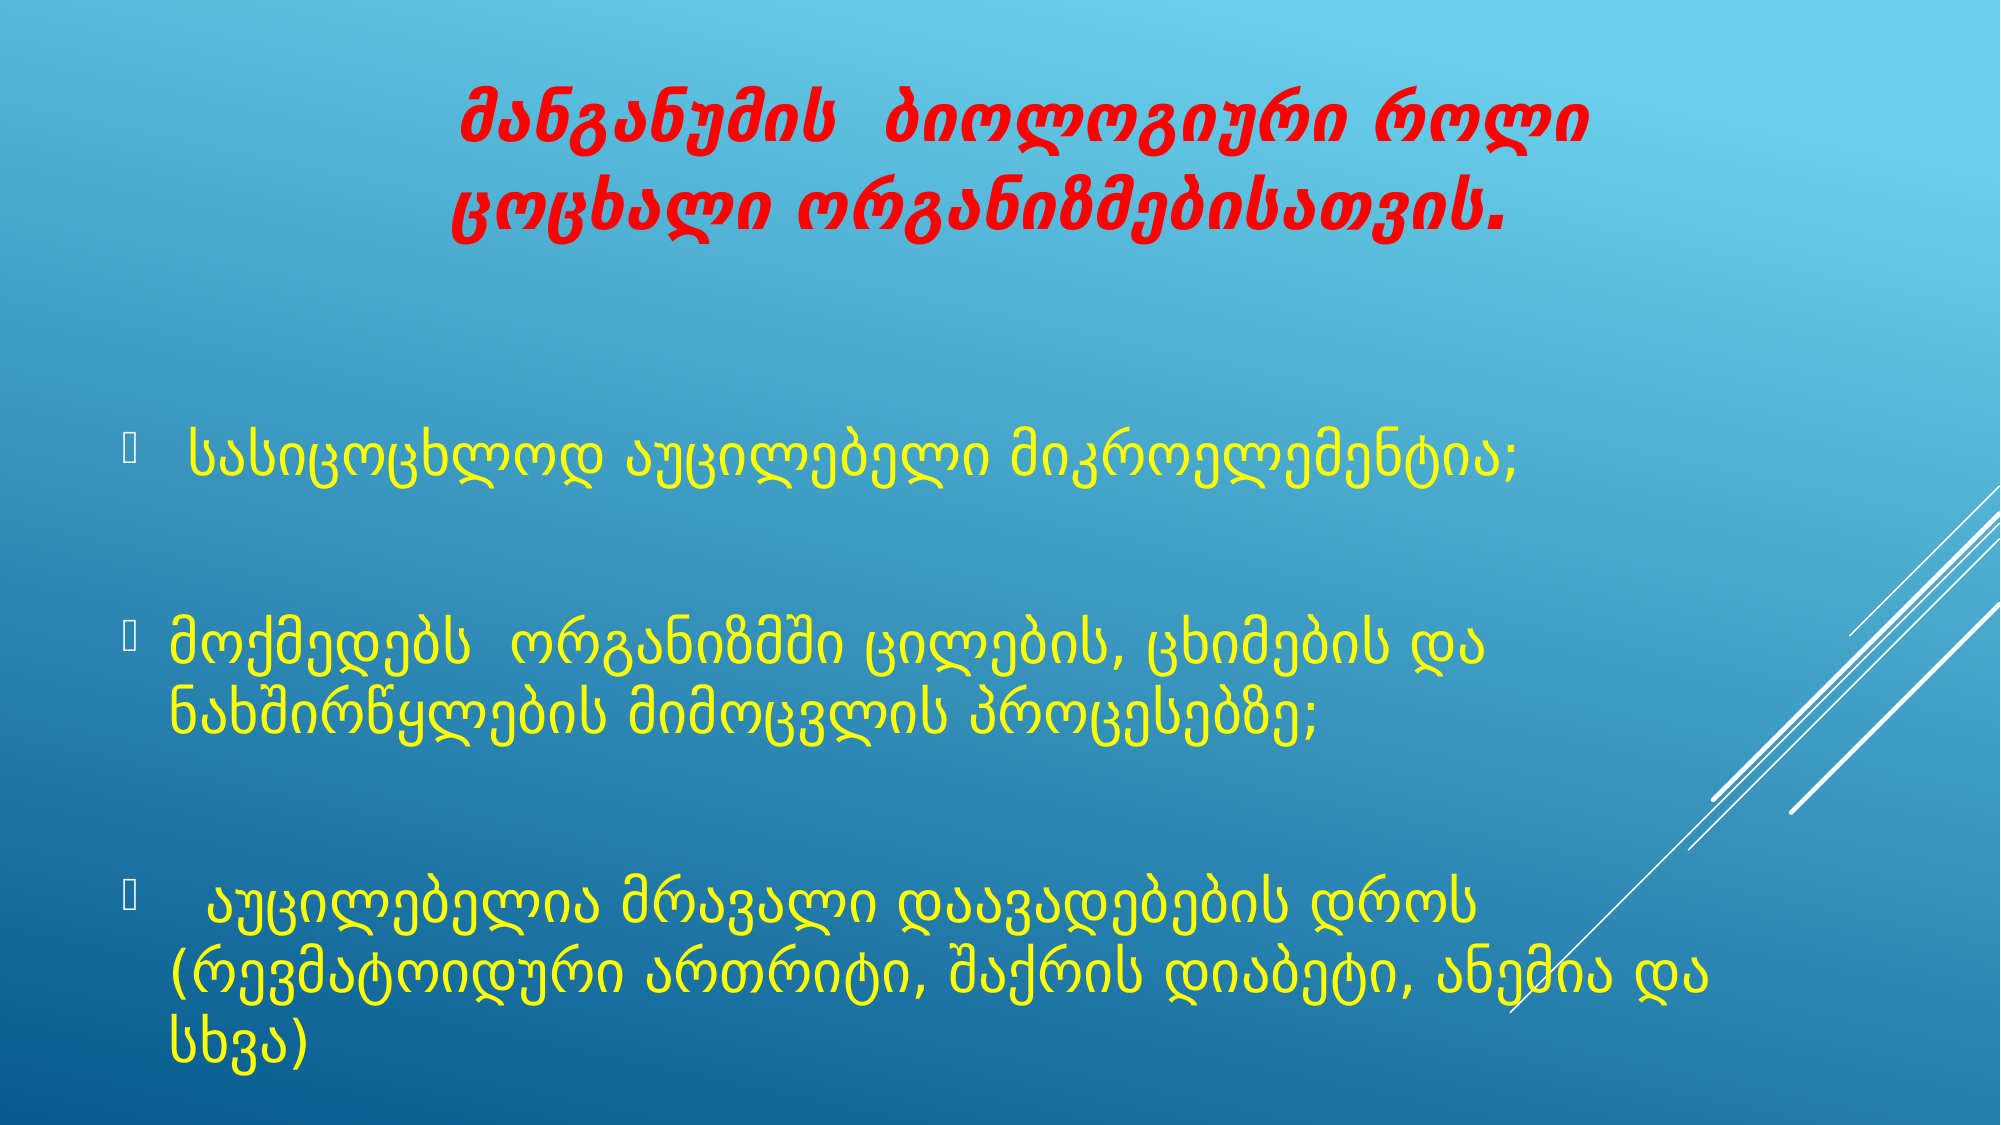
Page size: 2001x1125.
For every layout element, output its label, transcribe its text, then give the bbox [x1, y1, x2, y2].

title მანგანუმის ბიოლოგიური როლი ცოცხალი ორგანიზმებისათვის. [281, 36, 1682, 284]
list სასიცოცხლოდ აუცილებელი მიკროელემენტია; მოქმედებს ორგანიზმში ცილების, ცხიმების და ნახშირწყლების მიმოცვლის პროცესებზე; აუცილებელია მრავალი დაავადებების დროს (რევმატოიდური ართრიტი, შაქრის დიაბეტი, ანემია და სხვა) [106, 350, 1857, 1047]
